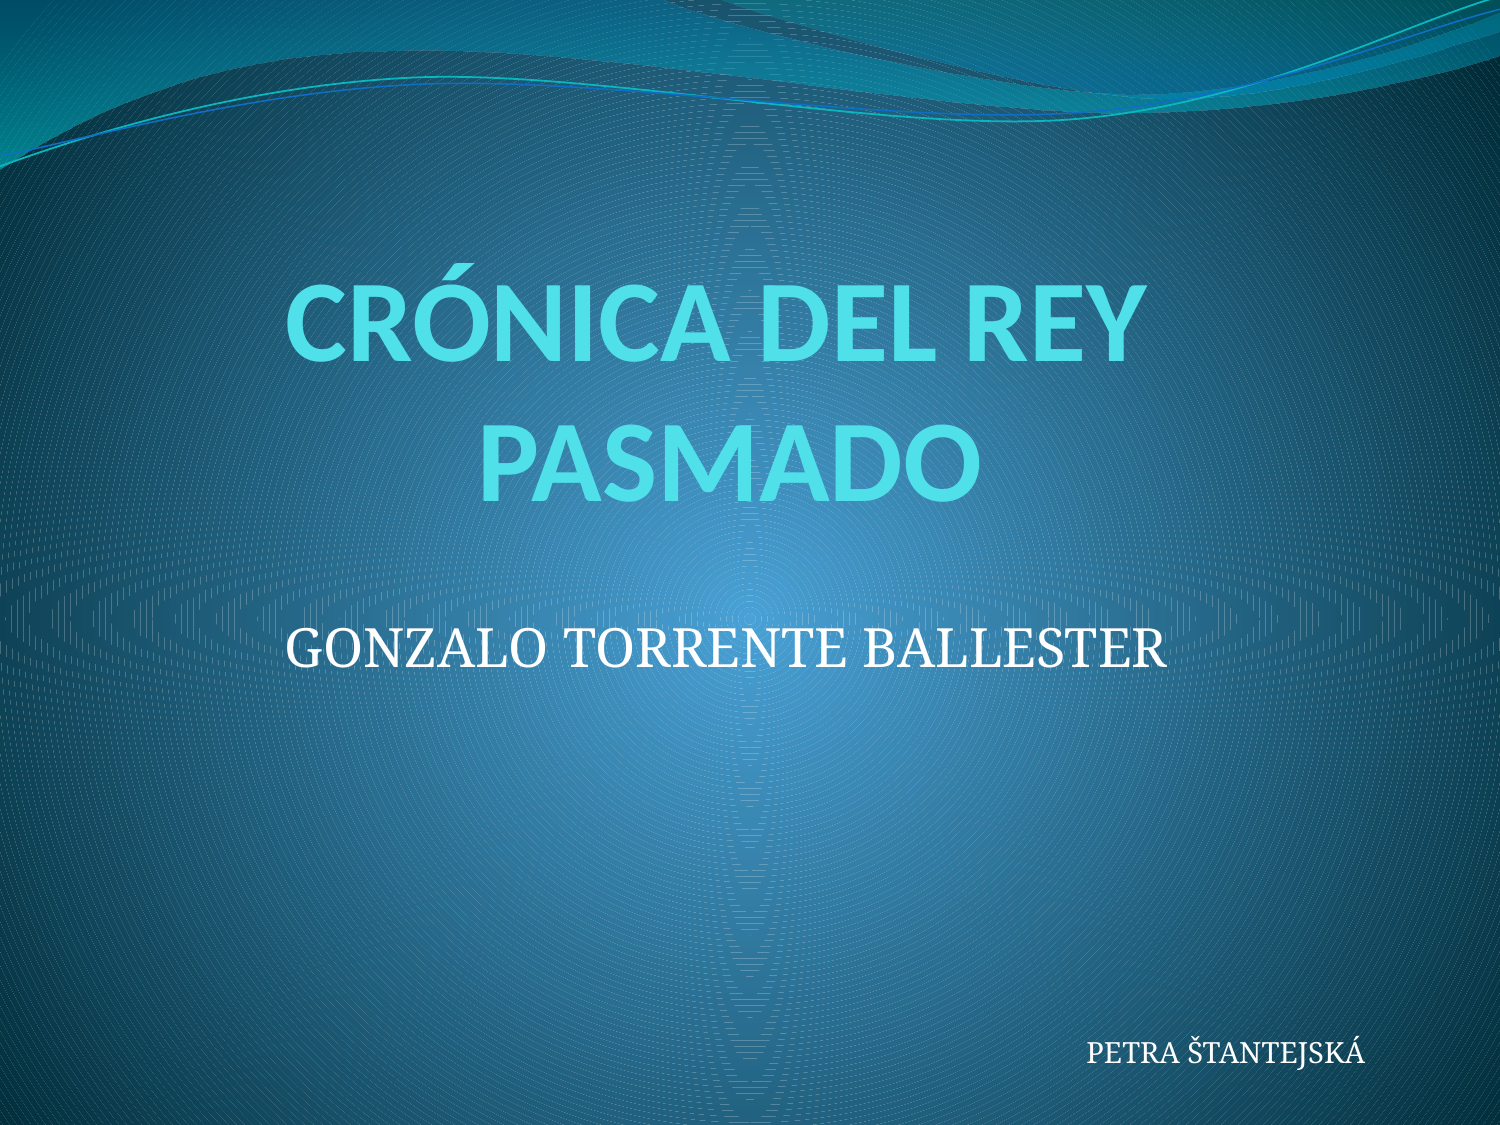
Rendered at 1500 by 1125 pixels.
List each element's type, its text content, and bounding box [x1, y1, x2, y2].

title CRÓNICA DEL REY PASMADO [87, 224, 1376, 525]
subtitle GONZALO TORRENTE BALLESTER PETRA ŠTANTEJSKÁ [87, 529, 1376, 1102]
